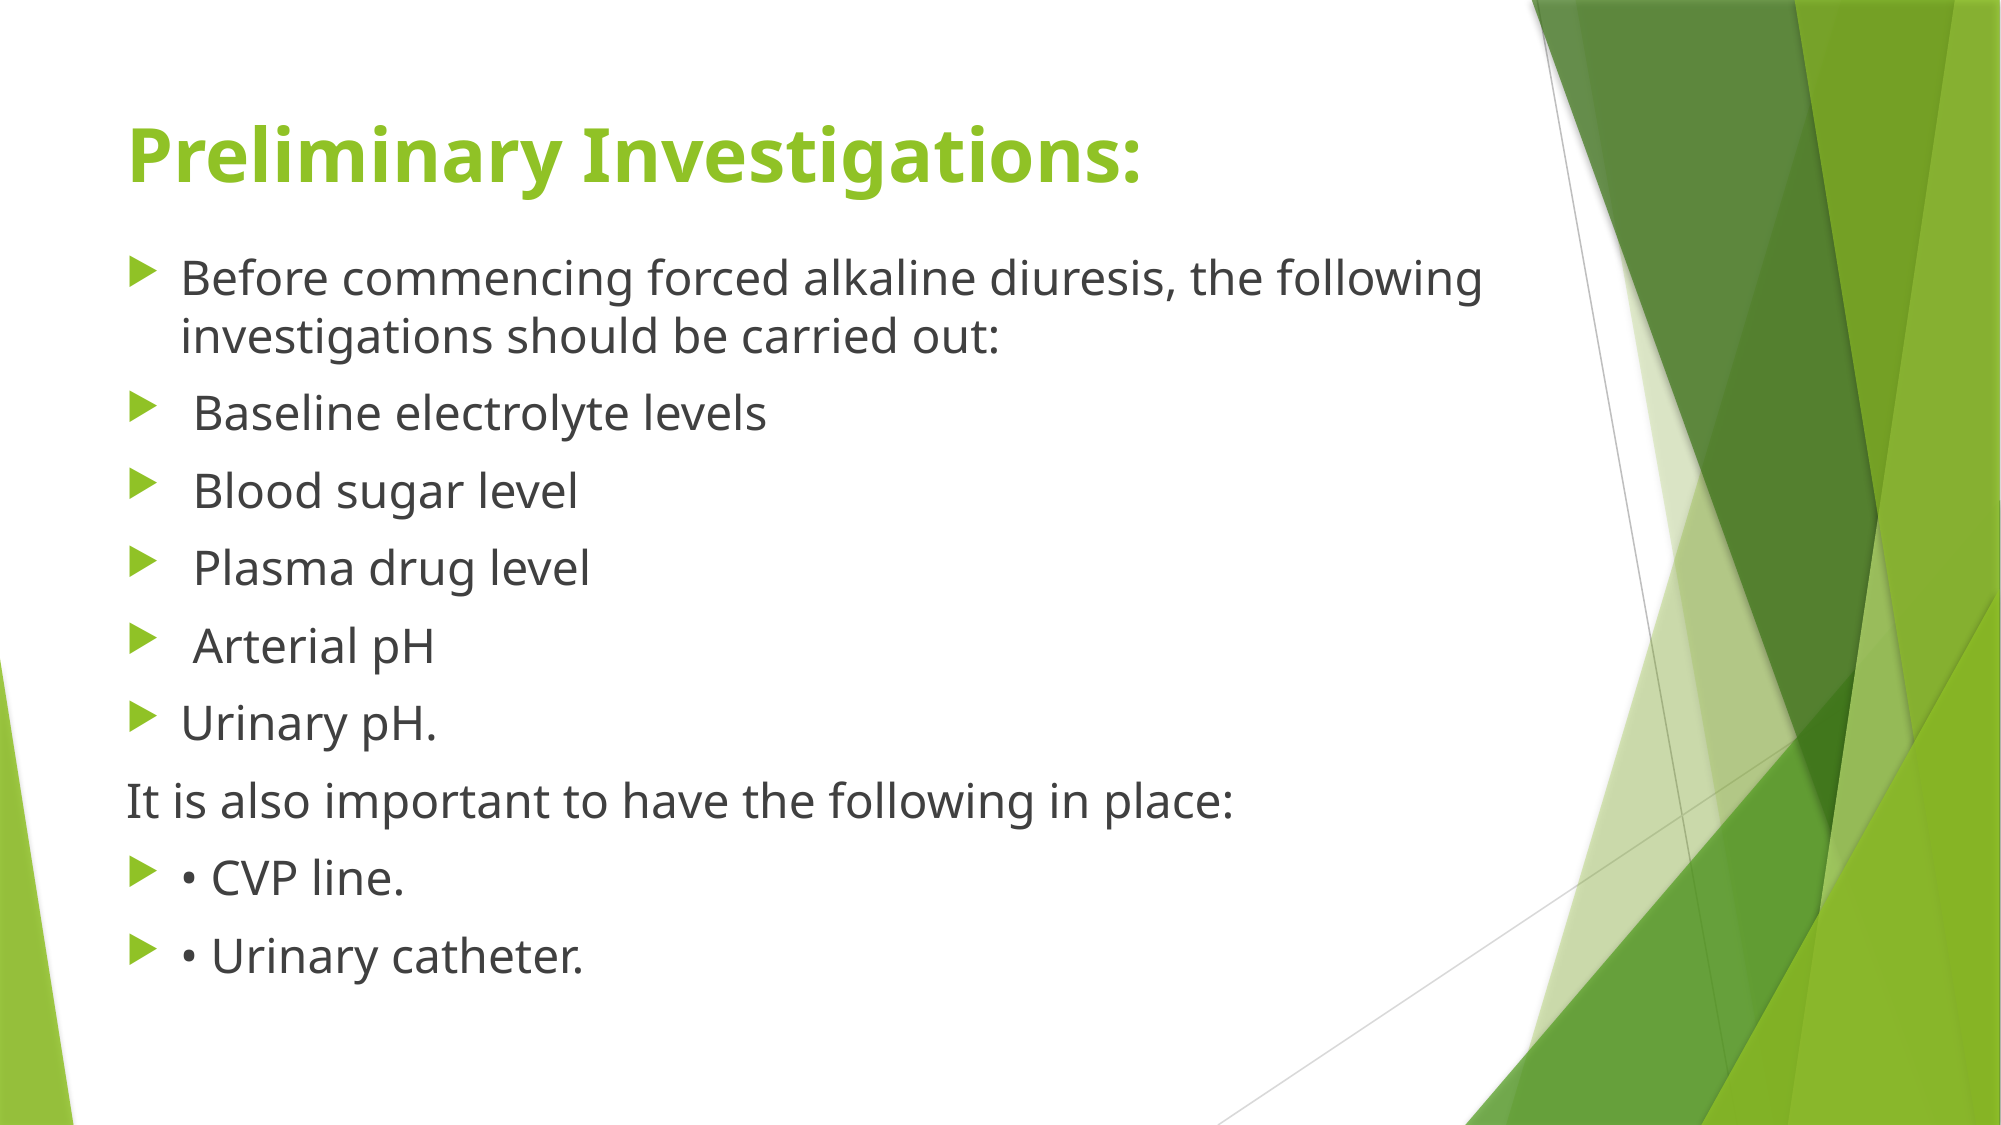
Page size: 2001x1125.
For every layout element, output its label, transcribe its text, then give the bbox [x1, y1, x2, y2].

title Preliminary Investigations: [111, 99, 1522, 239]
list Before commencing forced alkaline diuresis, the following investigations should be carried out: Baseline electrolyte levels Blood sugar level Plasma drug level Arterial pH Urinary pH. It is also important to have the following in place: • CVP line. • Urinary catheter. [111, 239, 1522, 992]
